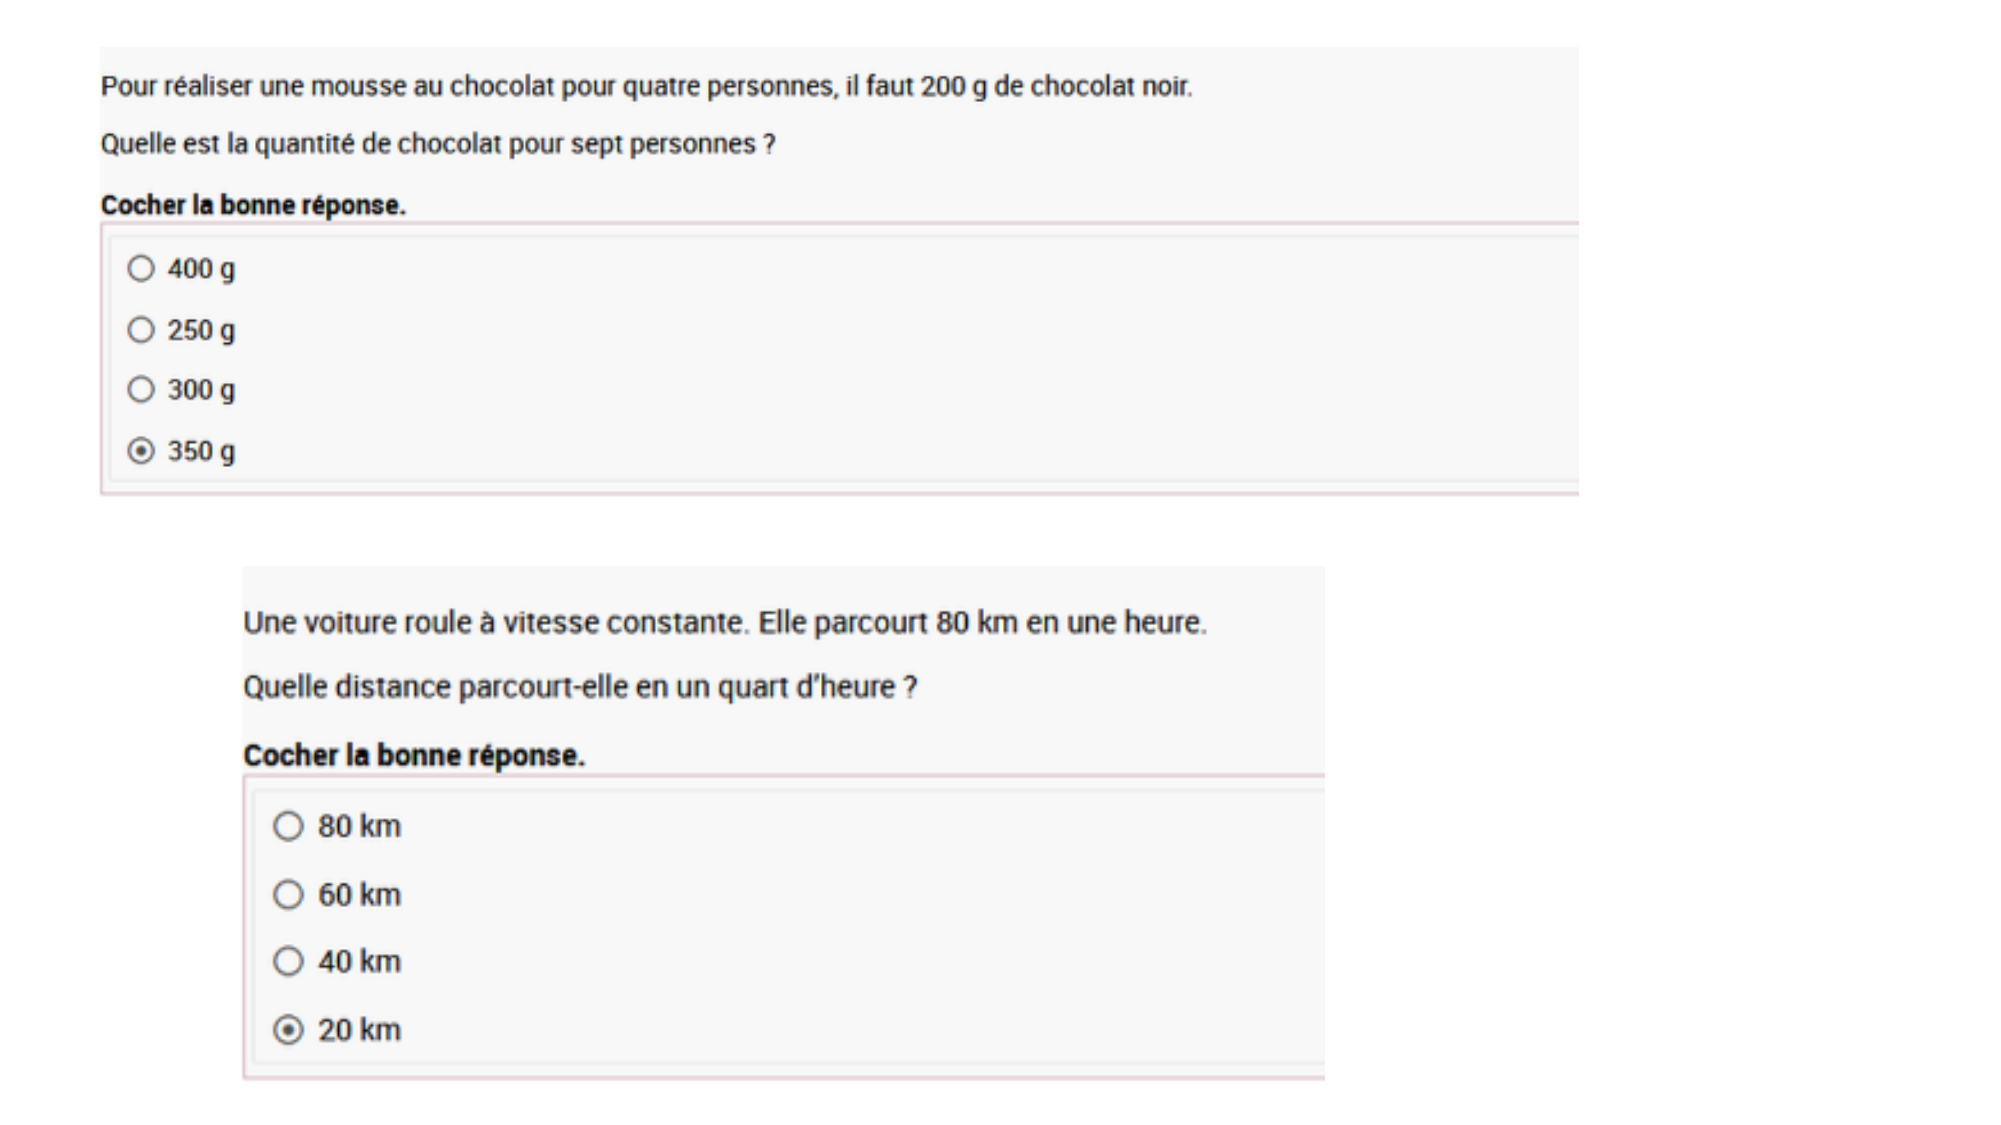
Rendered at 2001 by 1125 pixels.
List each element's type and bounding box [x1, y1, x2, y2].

picture [173, 566, 1325, 1125]
picture [32, 47, 1579, 545]
